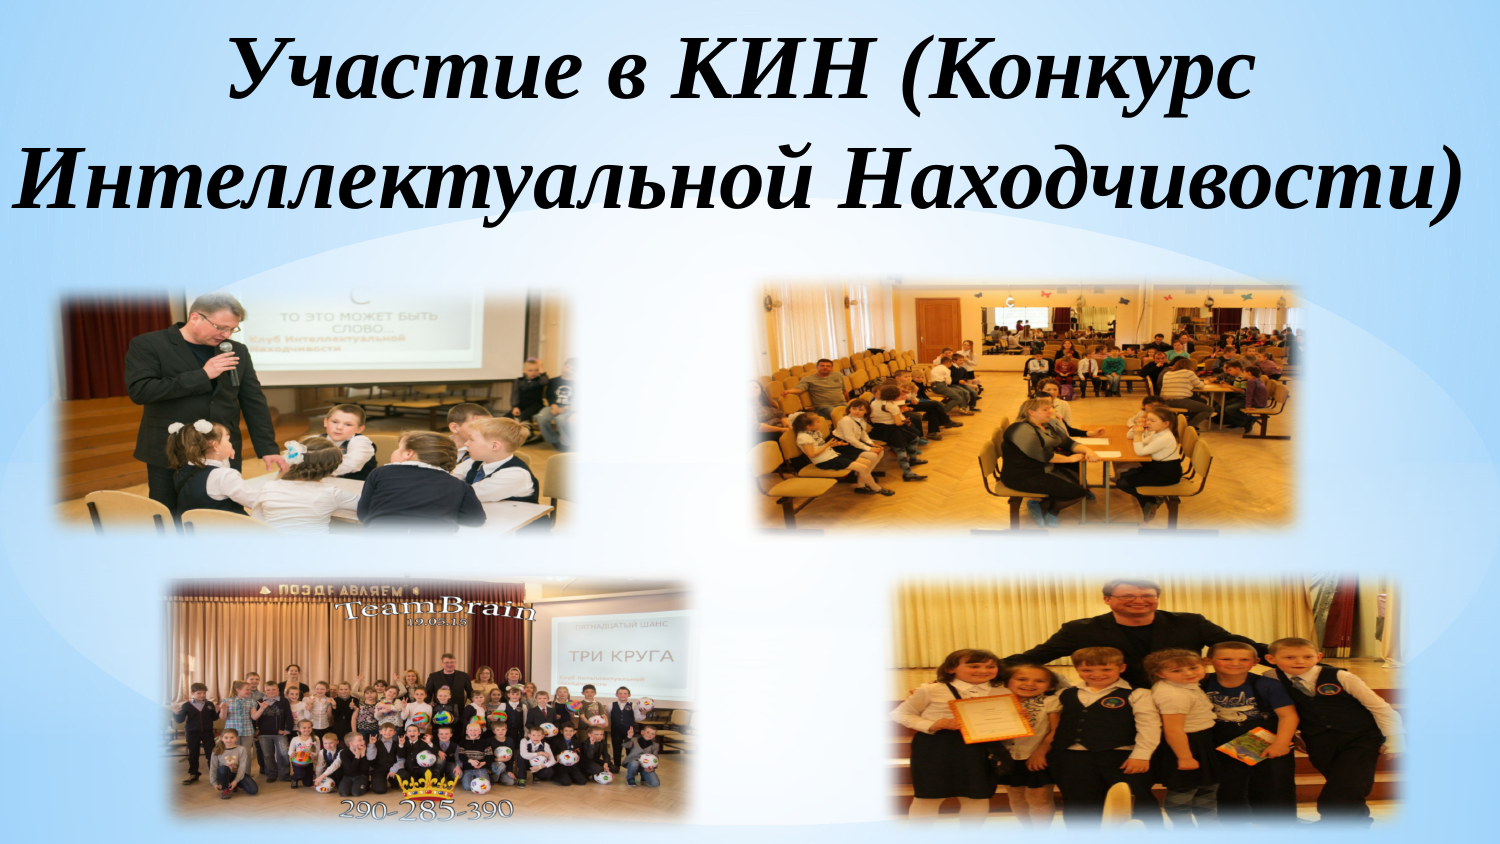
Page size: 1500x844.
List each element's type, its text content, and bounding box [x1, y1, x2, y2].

picture [743, 270, 1310, 542]
picture [879, 567, 1412, 834]
picture [154, 567, 703, 834]
text_box Участие в КИН (Конкурс Интеллектуальной Находчивости) [0, 0, 1500, 235]
picture [40, 281, 583, 541]
